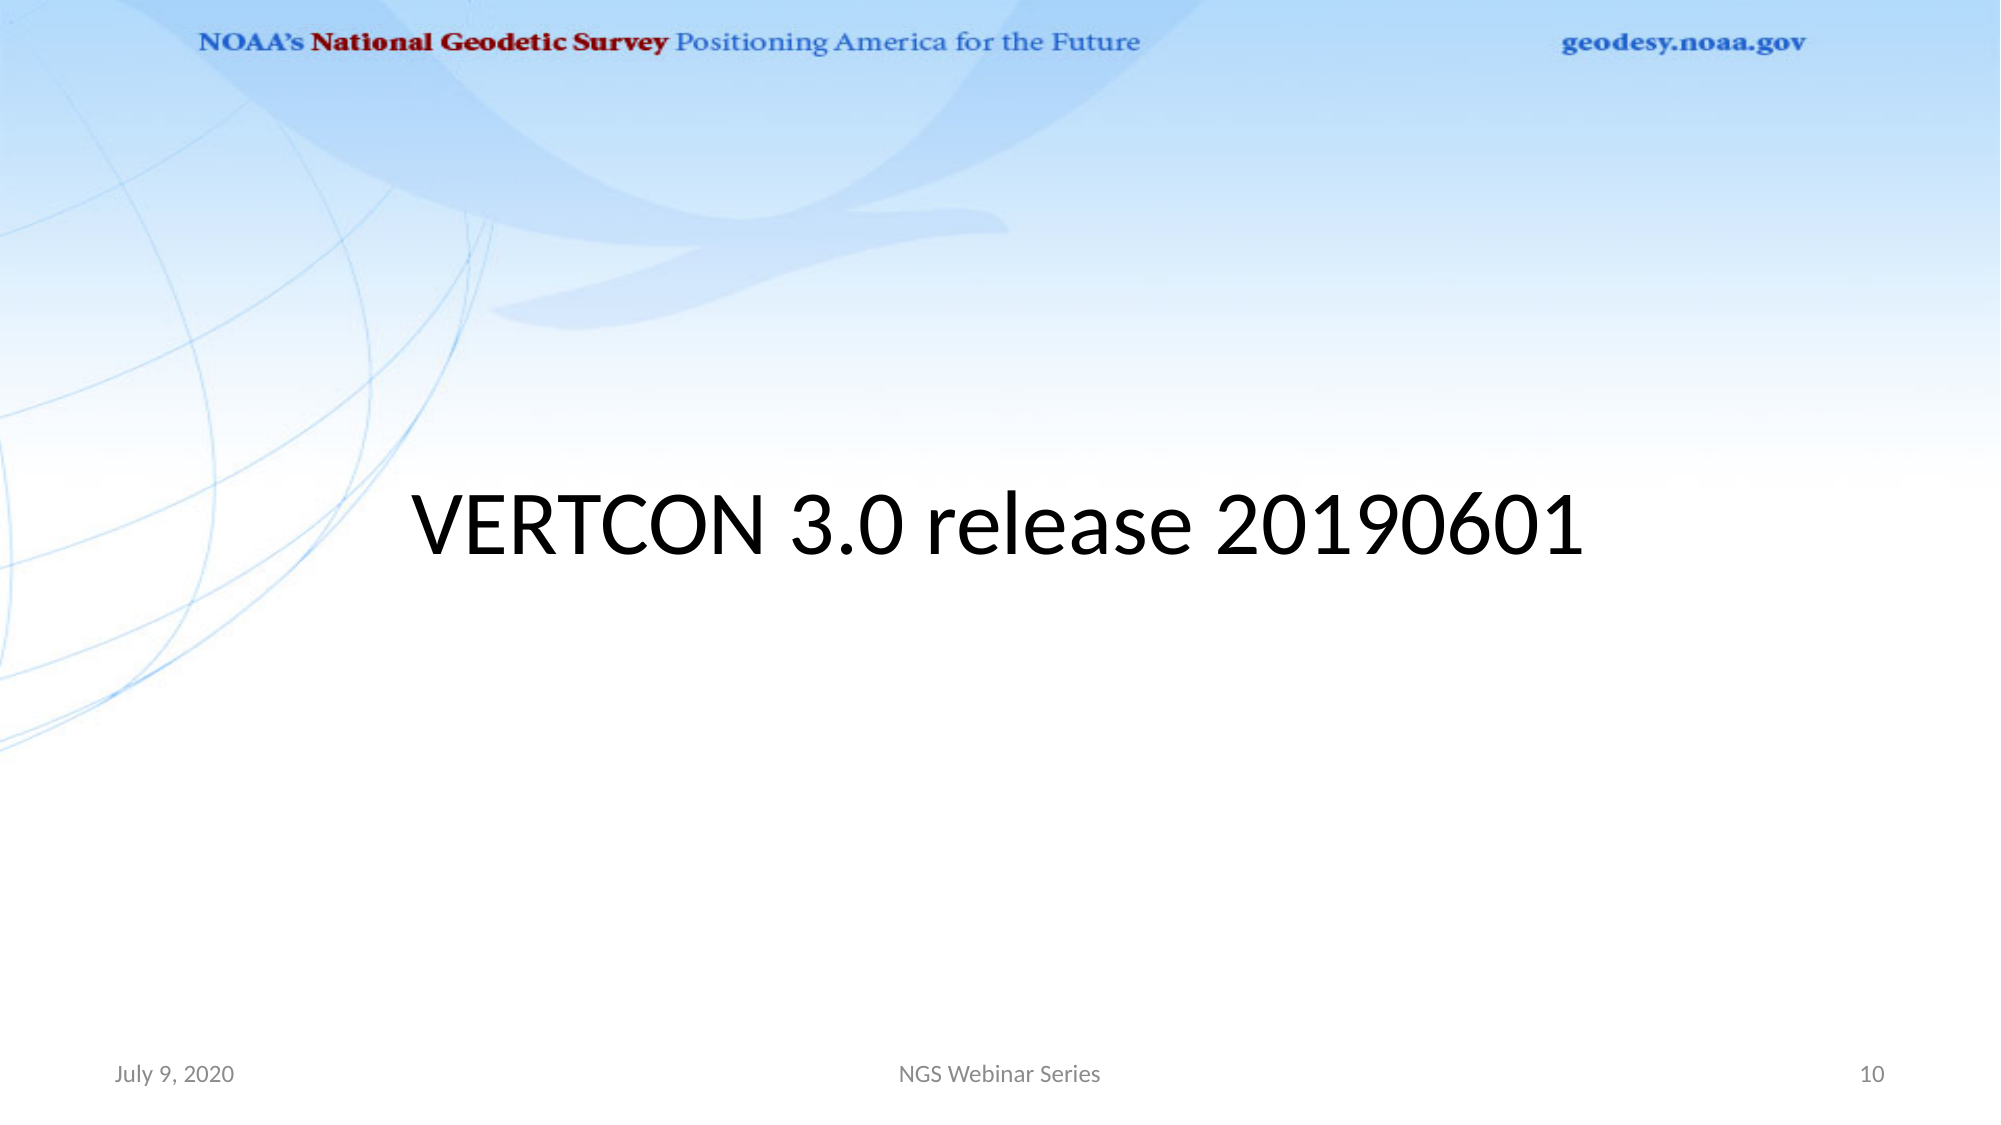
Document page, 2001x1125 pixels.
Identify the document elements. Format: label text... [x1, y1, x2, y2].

slide_number 10 [1433, 1042, 1900, 1103]
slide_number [99, 1042, 567, 1103]
title VERTCON 3.0 release 20190601 [324, 423, 1675, 612]
picture [0, 0, 2001, 1125]
footer NGS Webinar Series [683, 1042, 1317, 1103]
